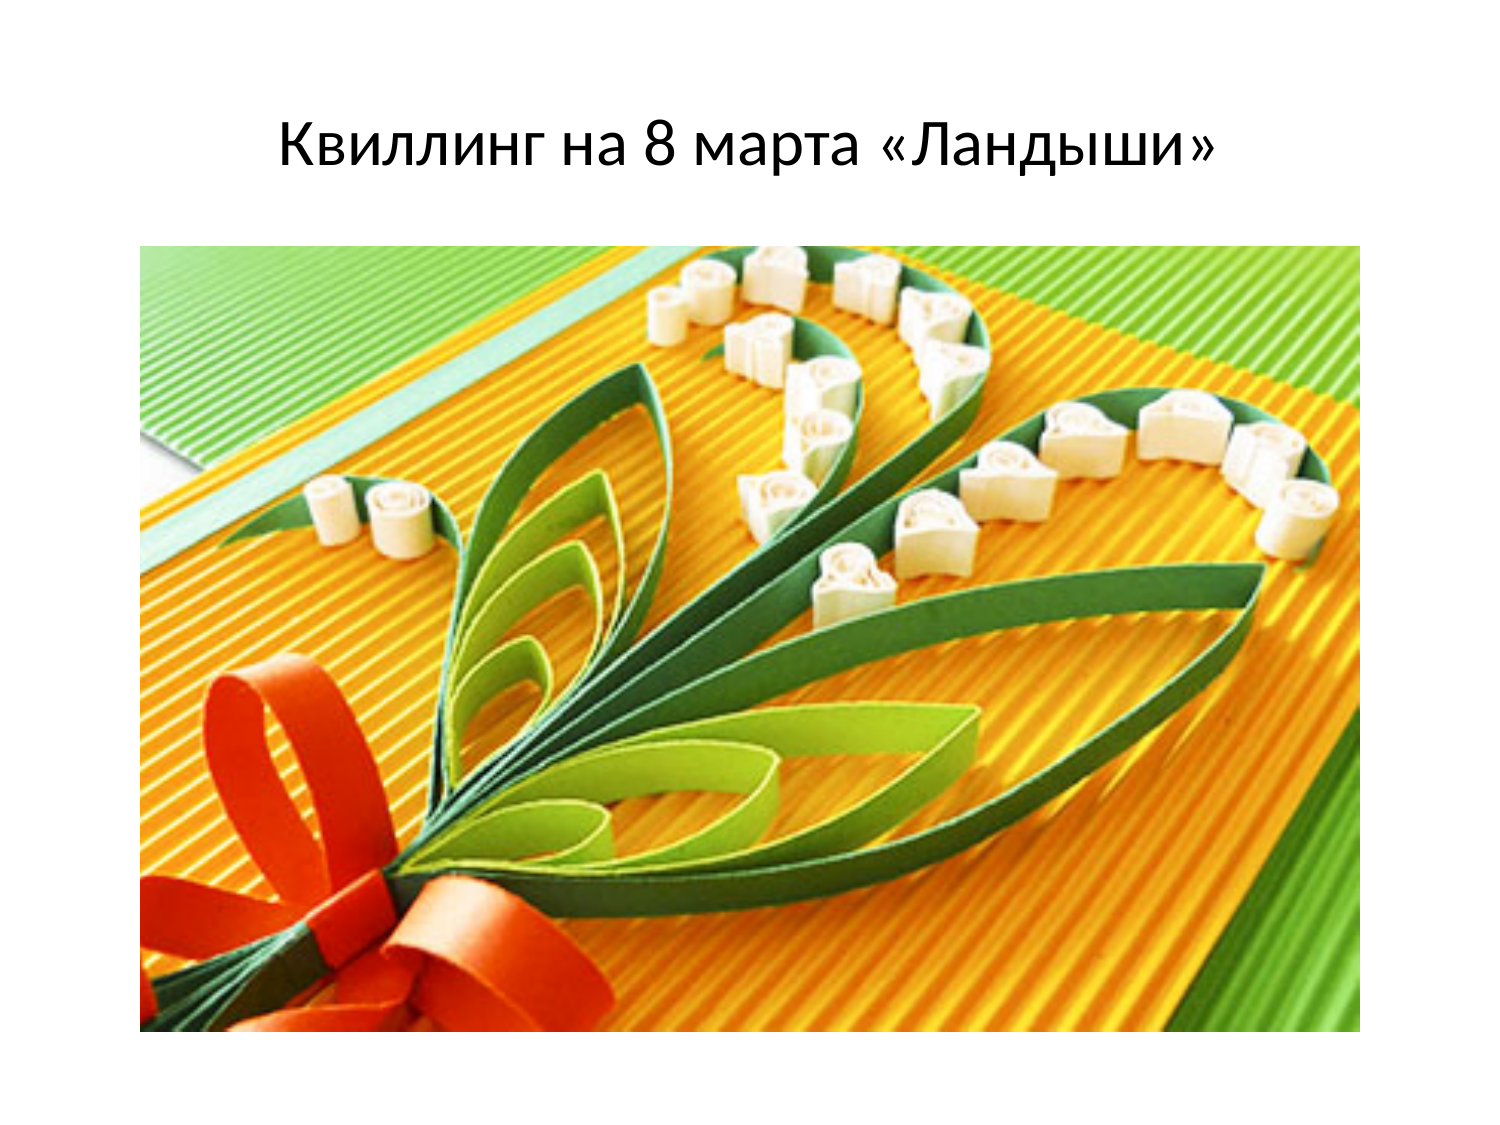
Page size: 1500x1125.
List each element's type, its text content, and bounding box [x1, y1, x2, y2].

title Квиллинг на 8 марта «Ландыши» [75, 45, 1425, 233]
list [140, 245, 1360, 1032]
